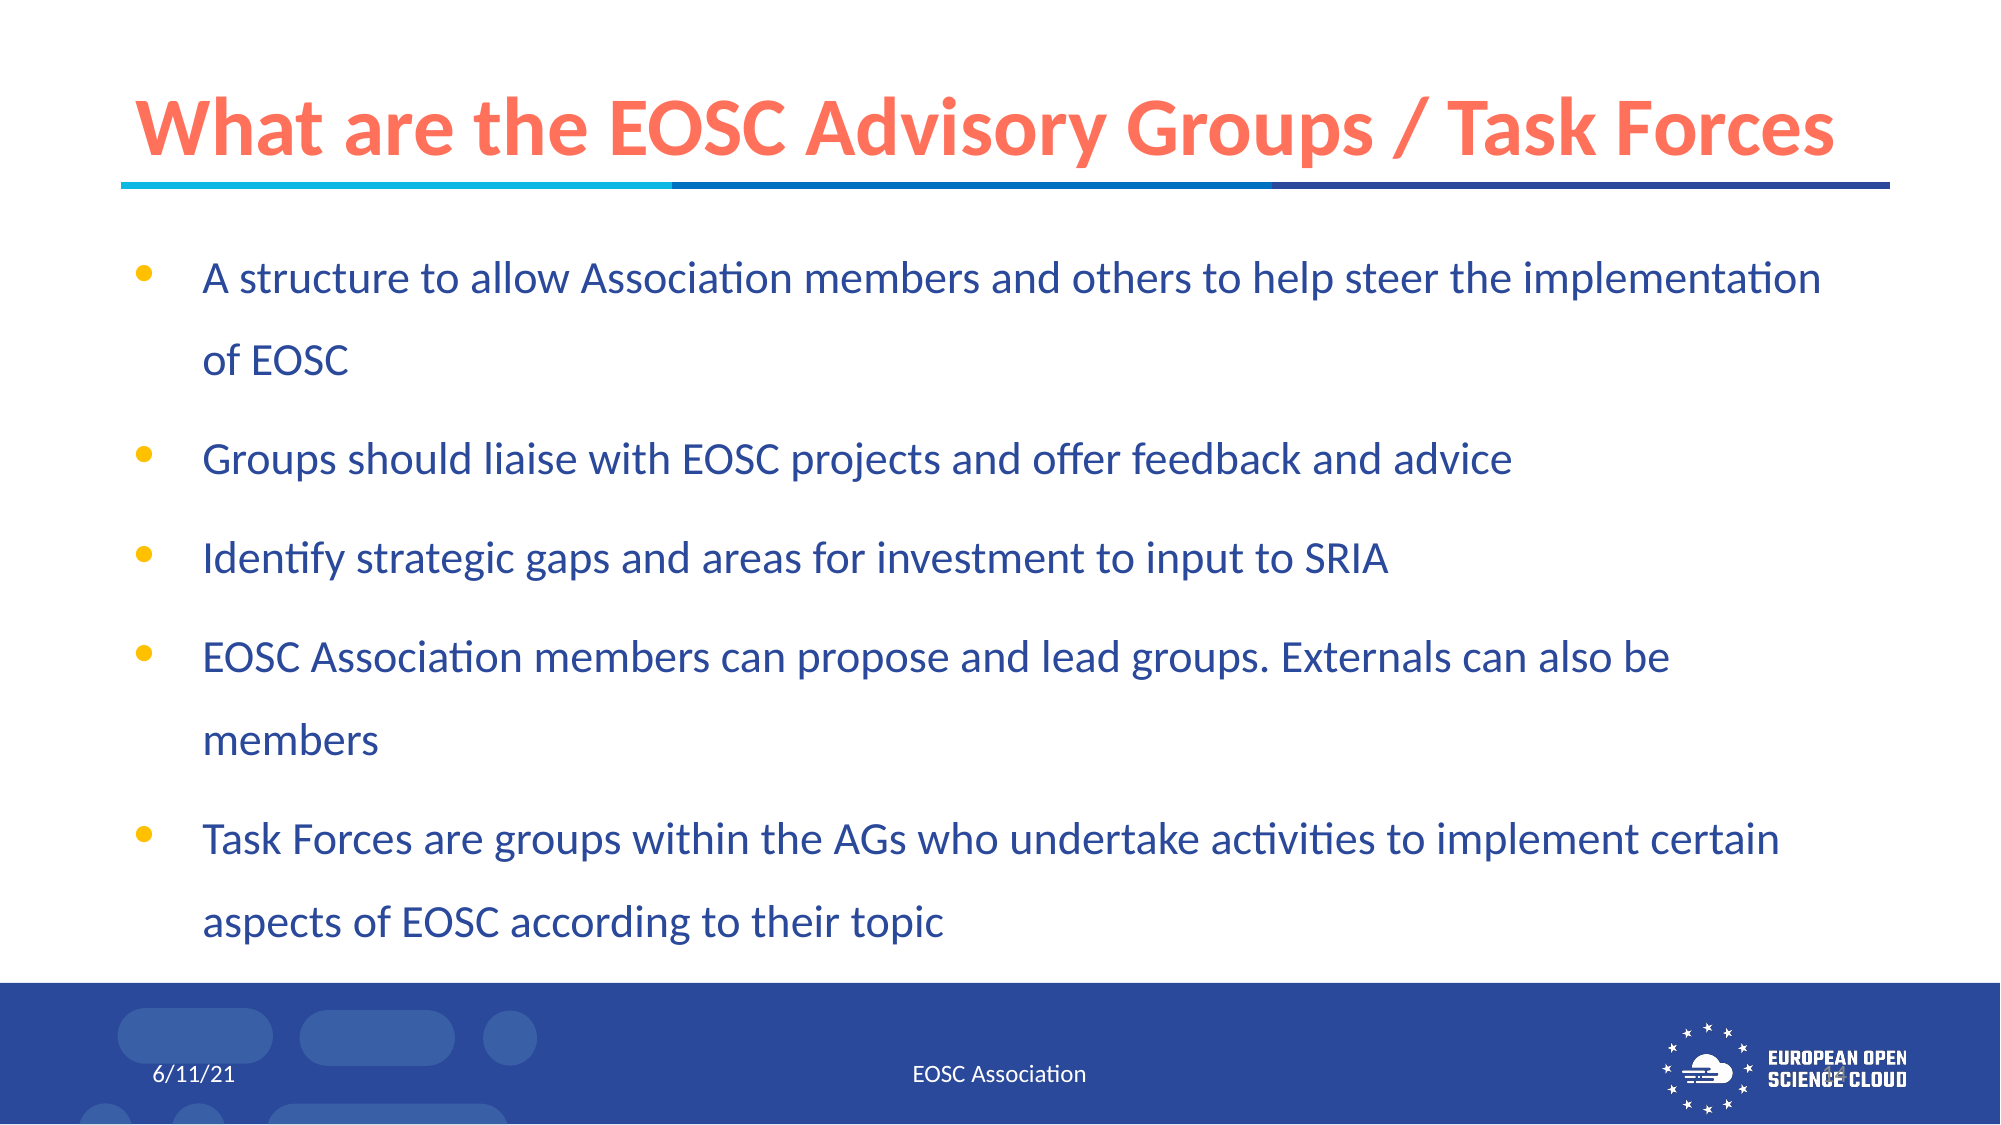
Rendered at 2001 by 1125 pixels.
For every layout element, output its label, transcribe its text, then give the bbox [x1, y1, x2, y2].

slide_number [137, 1042, 588, 1103]
list A structure to allow Association members and others to help steer the implementation of EOSC Groups should liaise with EOSC projects and offer feedback and advice Identify strategic gaps and areas for investment to input to SRIA EOSC Association members can propose and lead groups. Externals can also be members Task Forces are groups within the AGs who undertake activities to implement certain aspects of EOSC according to their topic [117, 212, 1860, 963]
title What are the EOSC Advisory Groups / Task Forces [120, 35, 1863, 181]
footer EOSC Association [662, 1042, 1338, 1103]
slide_number 14 [1412, 1042, 1863, 1103]
picture [1661, 1022, 1906, 1115]
